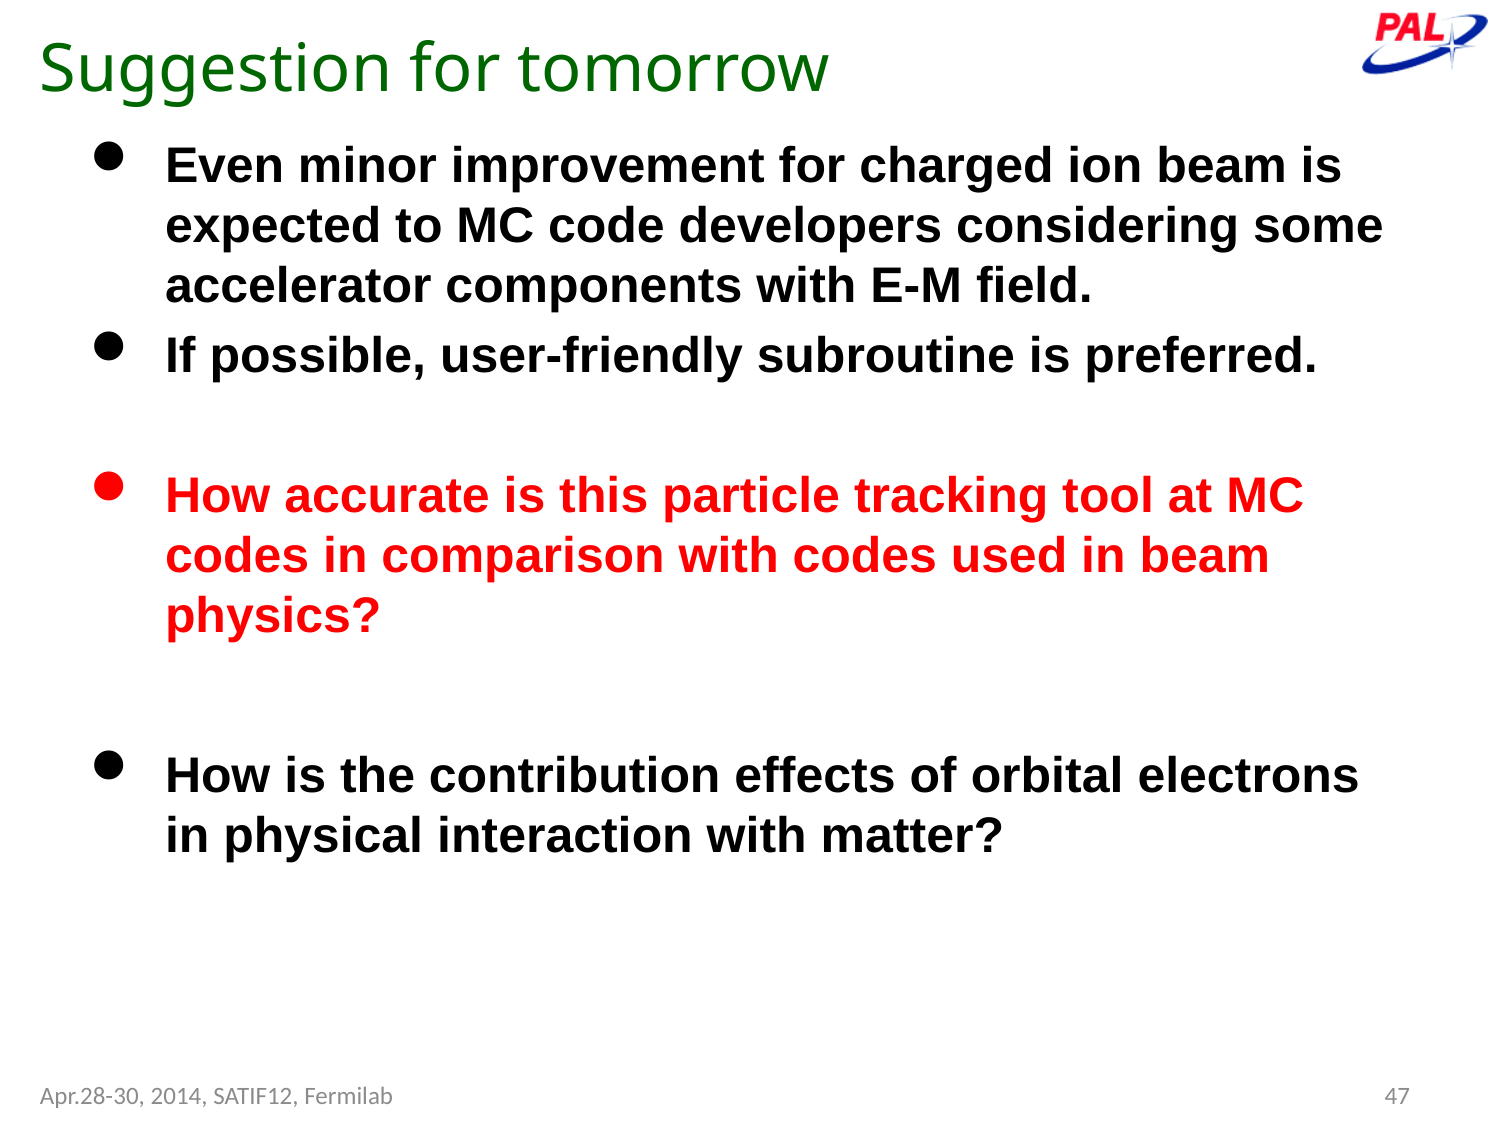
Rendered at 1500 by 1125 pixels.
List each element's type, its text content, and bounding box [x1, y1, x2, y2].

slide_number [24, 1065, 425, 1125]
list Even minor improvement for charged ion beam is expected to MC code developers considering some accelerator components with E-M field. If possible, user-friendly subroutine is preferred. How accurate is this particle tracking tool at MC codes in comparison with codes used in beam physics? How is the contribution effects of orbital electrons in physical interaction with matter? [75, 125, 1425, 1038]
picture [1362, 12, 1488, 75]
slide_number 47 [1074, 1065, 1425, 1125]
title Suggestion for tomorrow [24, 12, 1275, 118]
